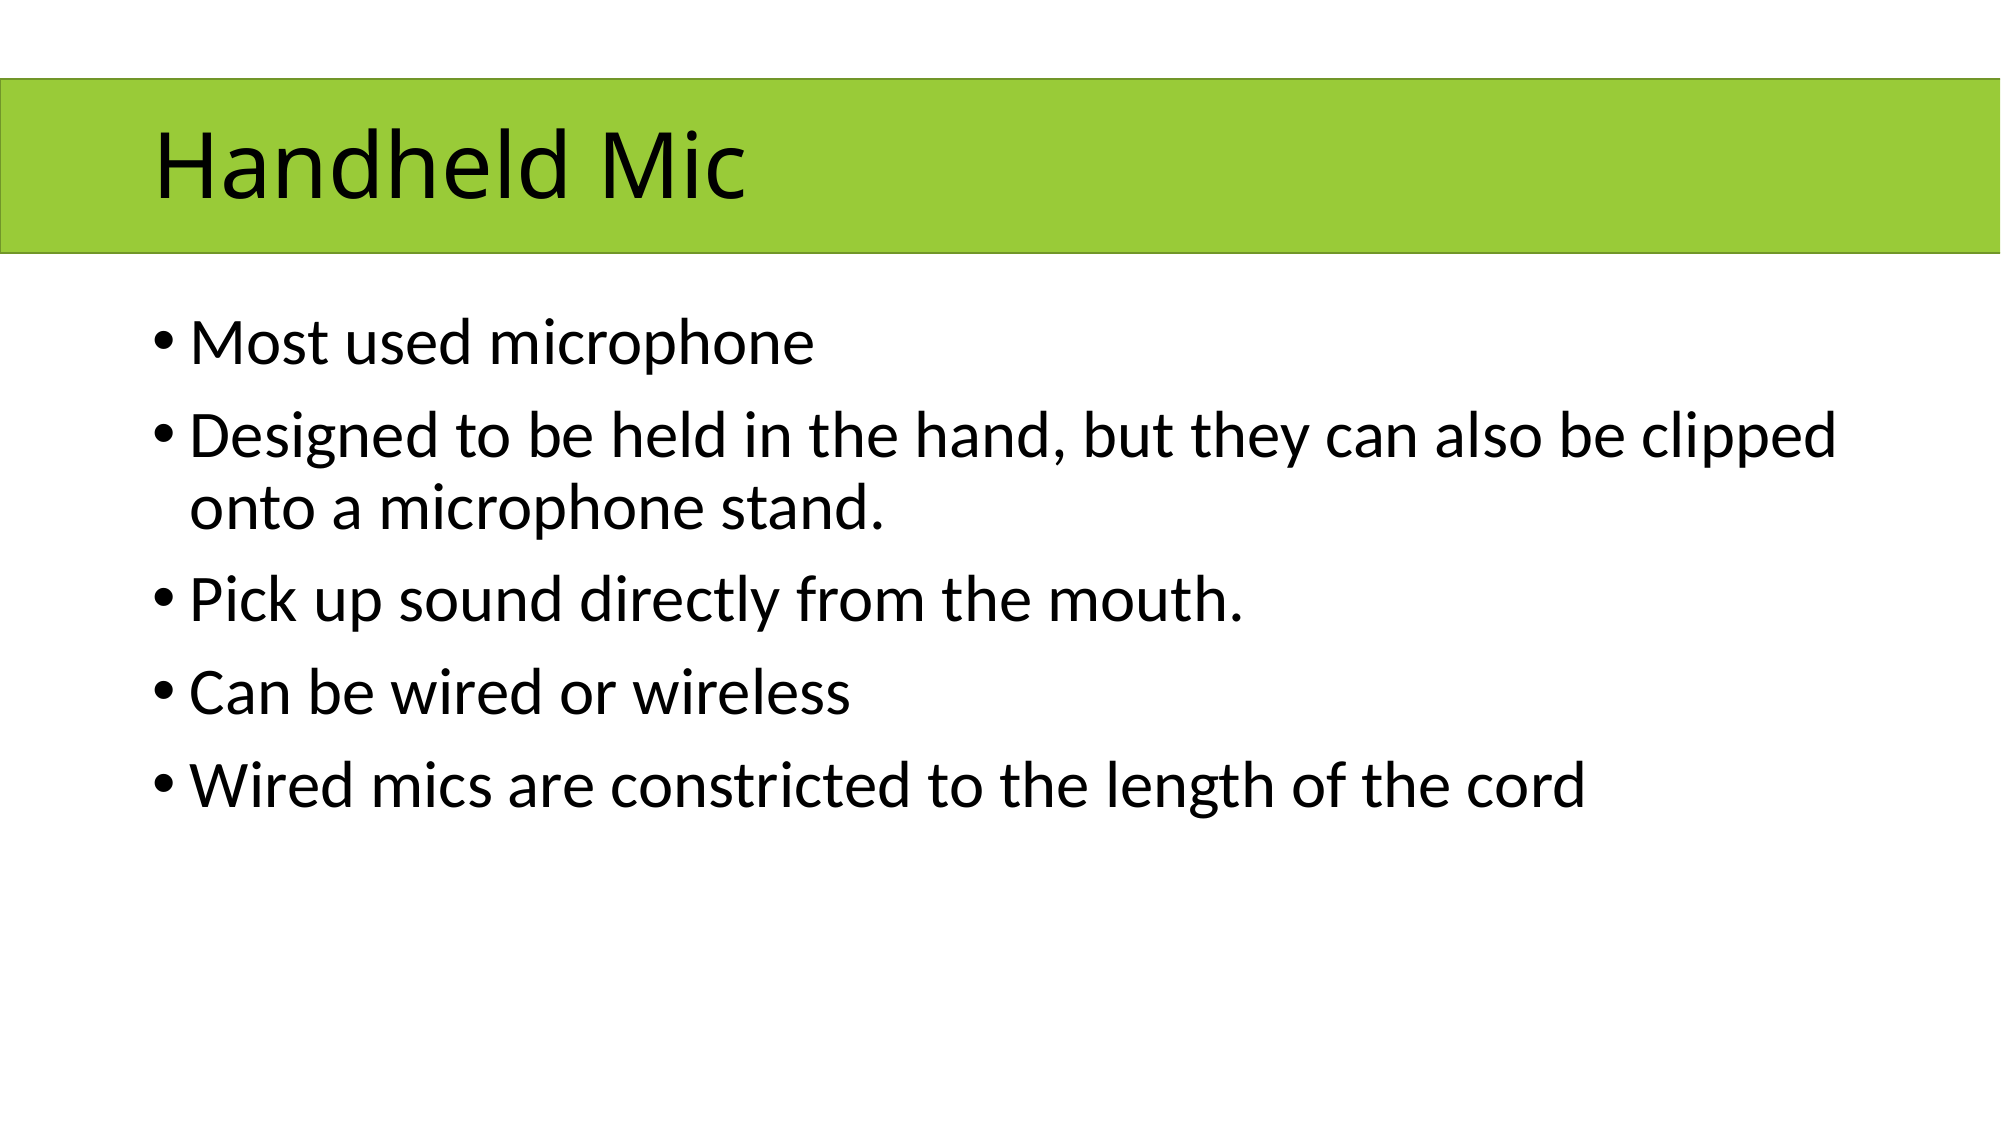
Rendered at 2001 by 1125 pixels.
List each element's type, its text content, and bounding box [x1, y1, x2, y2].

list Most used microphone Designed to be held in the hand, but they can also be clipped onto a microphone stand. Pick up sound directly from the mouth. Can be wired or wireless Wired mics are constricted to the length of the cord [137, 299, 1863, 1014]
title Handheld Mic [137, 59, 1863, 278]
